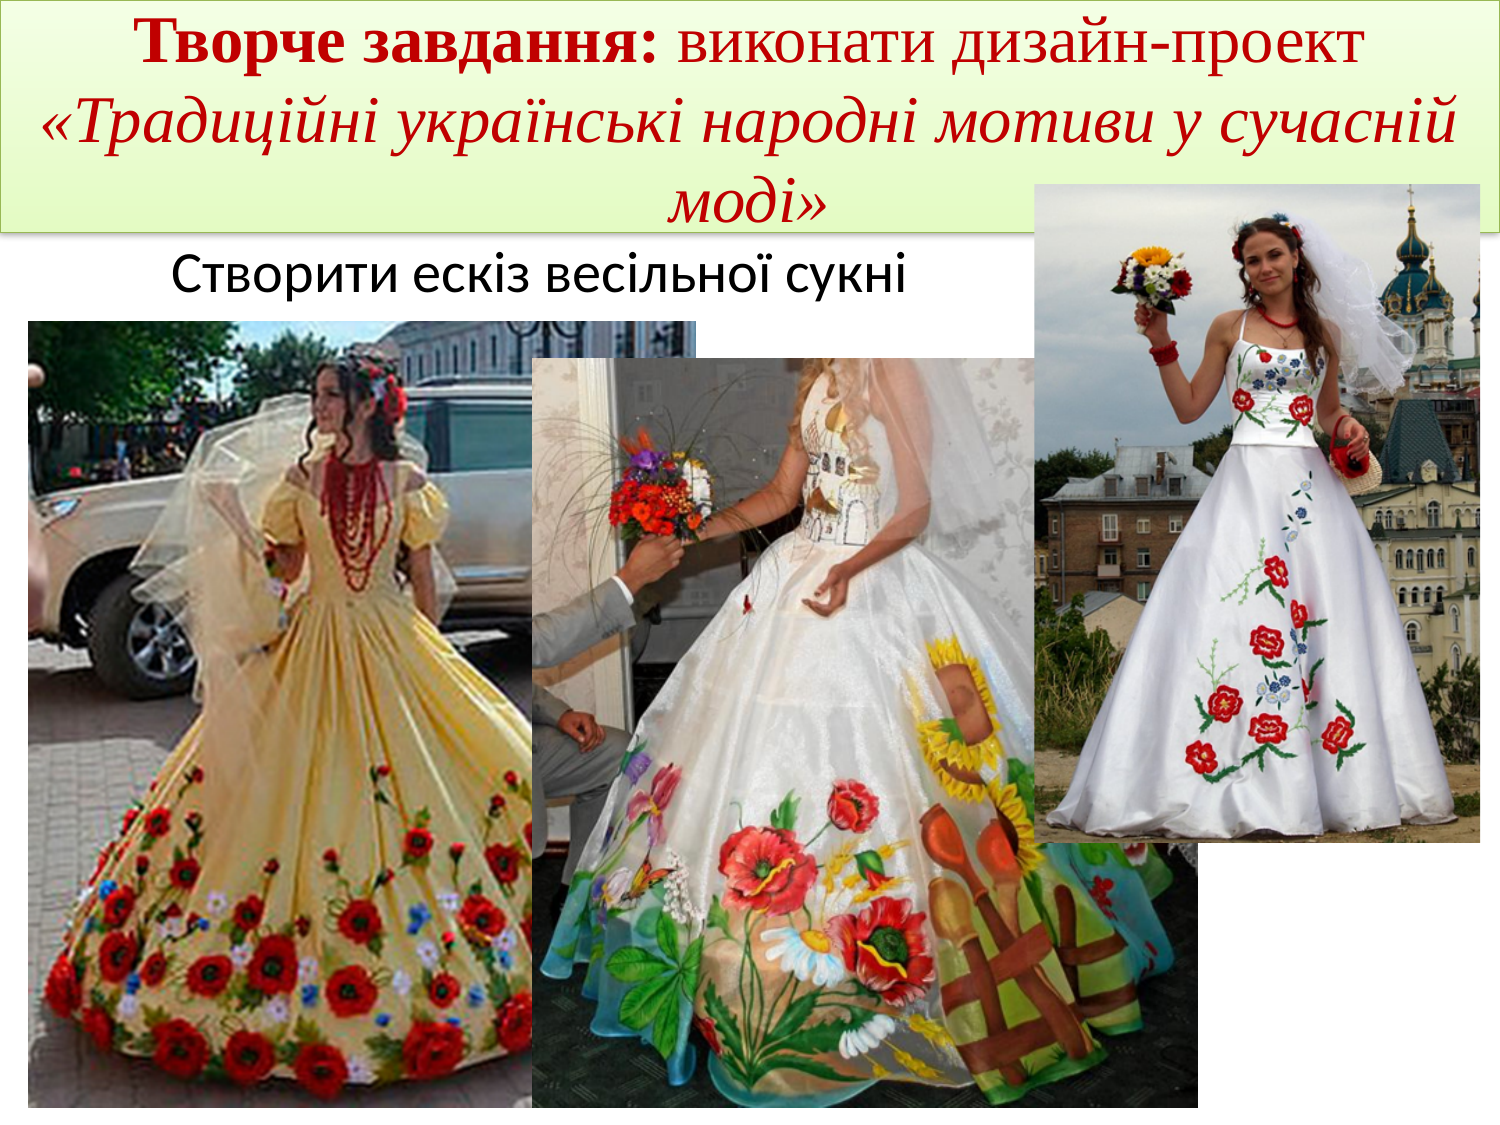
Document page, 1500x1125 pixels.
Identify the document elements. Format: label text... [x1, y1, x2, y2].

text_box Створити ескіз весільної сукні [0, 226, 1028, 311]
picture [28, 184, 1481, 1108]
title Творче завдання: виконати дизайн-проект «Традиційні українські народні мотиви у сучасній моді» [0, 0, 1500, 233]
